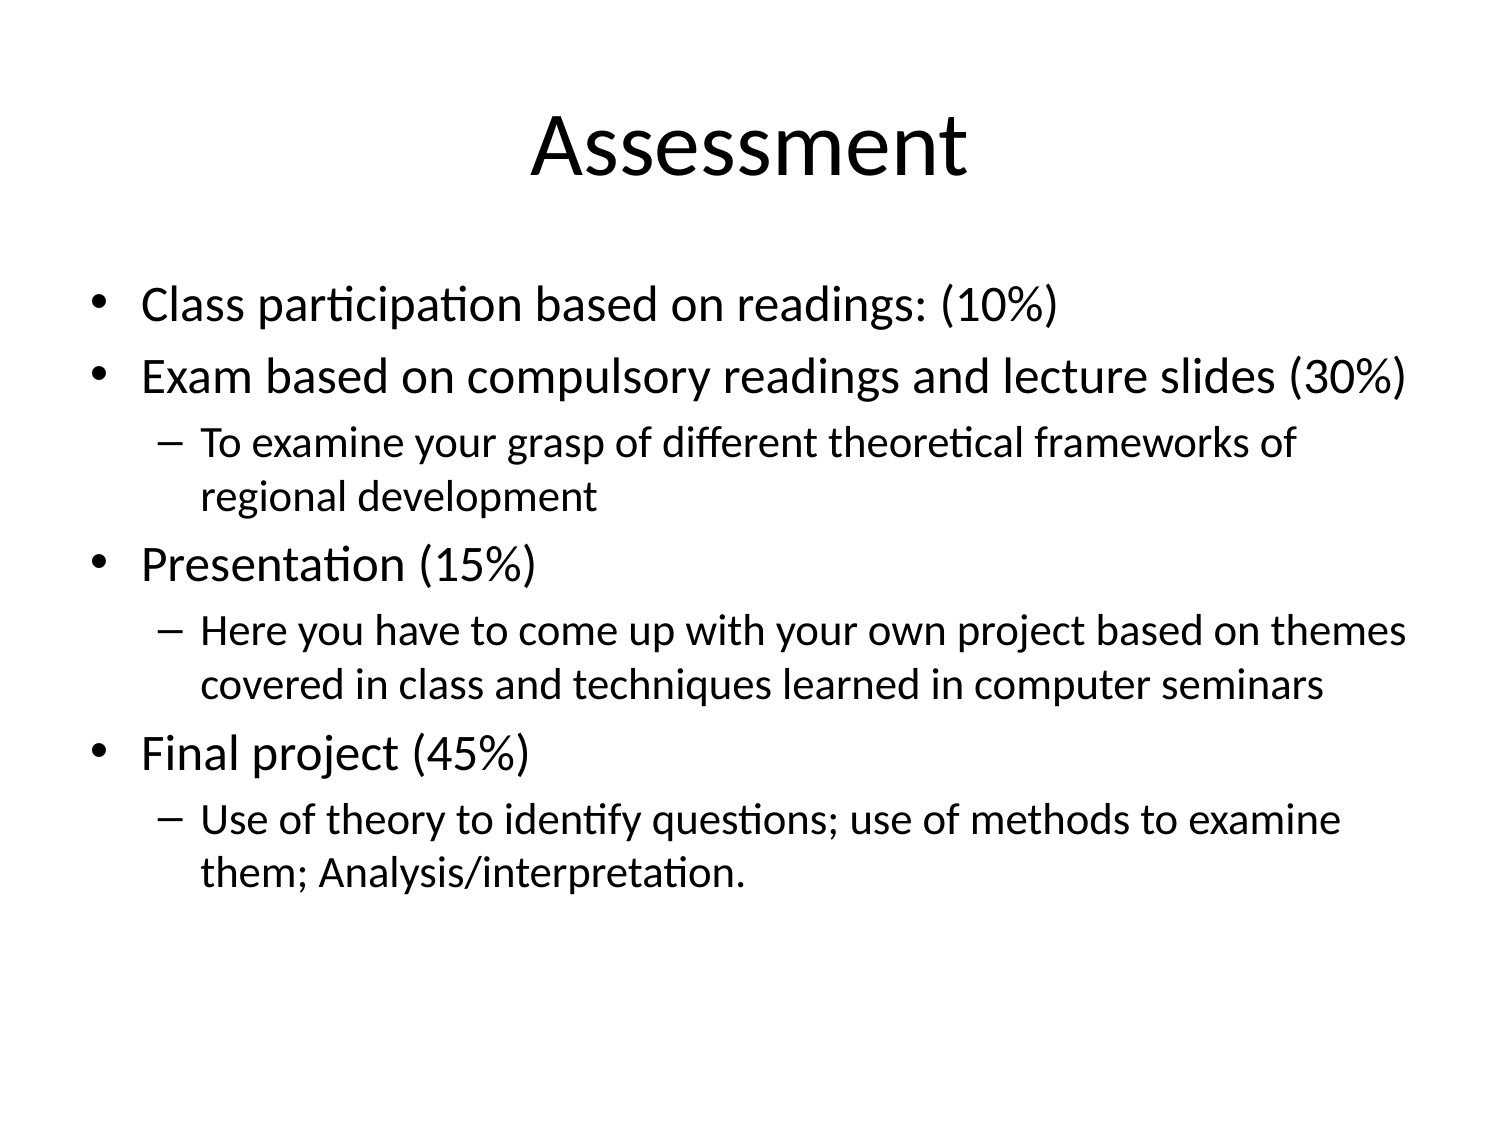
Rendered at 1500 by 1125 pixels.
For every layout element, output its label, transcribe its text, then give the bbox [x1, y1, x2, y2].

title Assessment [75, 45, 1425, 233]
list Class participation based on readings: (10%) Exam based on compulsory readings and lecture slides (30%) To examine your grasp of different theoretical frameworks of regional development Presentation (15%) Here you have to come up with your own project based on themes covered in class and techniques learned in computer seminars Final project (45%) Use of theory to identify questions; use of methods to examine them; Analysis/interpretation. [75, 262, 1425, 1005]
